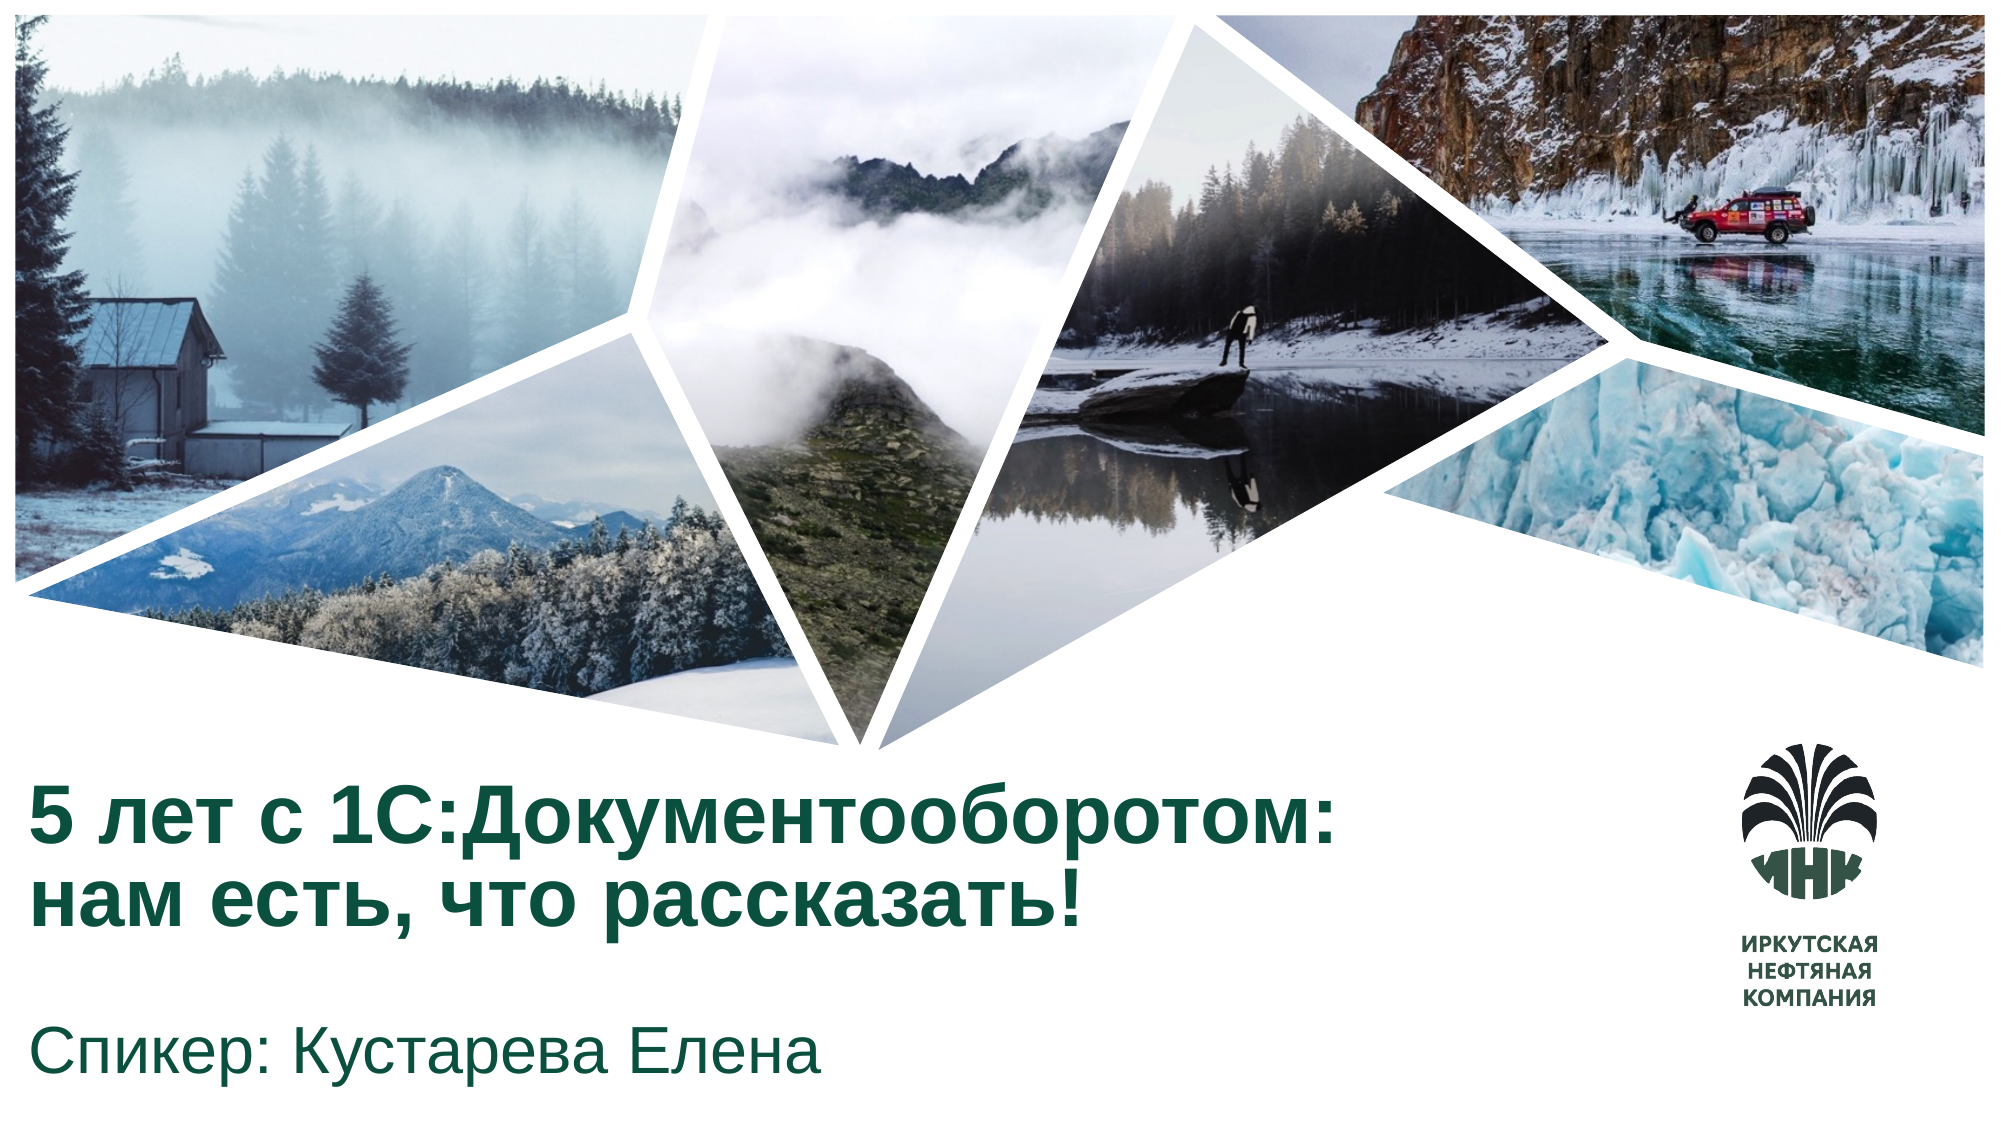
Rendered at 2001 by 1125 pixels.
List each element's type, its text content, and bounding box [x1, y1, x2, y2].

picture [1727, 725, 1895, 766]
picture [878, 24, 1609, 750]
title 5 лет с 1С:Документооборотом: нам есть, что рассказать! Спикер: Кустарева Елена [28, 766, 1915, 1125]
picture [647, 15, 1177, 745]
picture [1215, 15, 1985, 437]
picture [1383, 358, 1984, 669]
picture [15, 14, 709, 583]
picture [28, 332, 839, 746]
